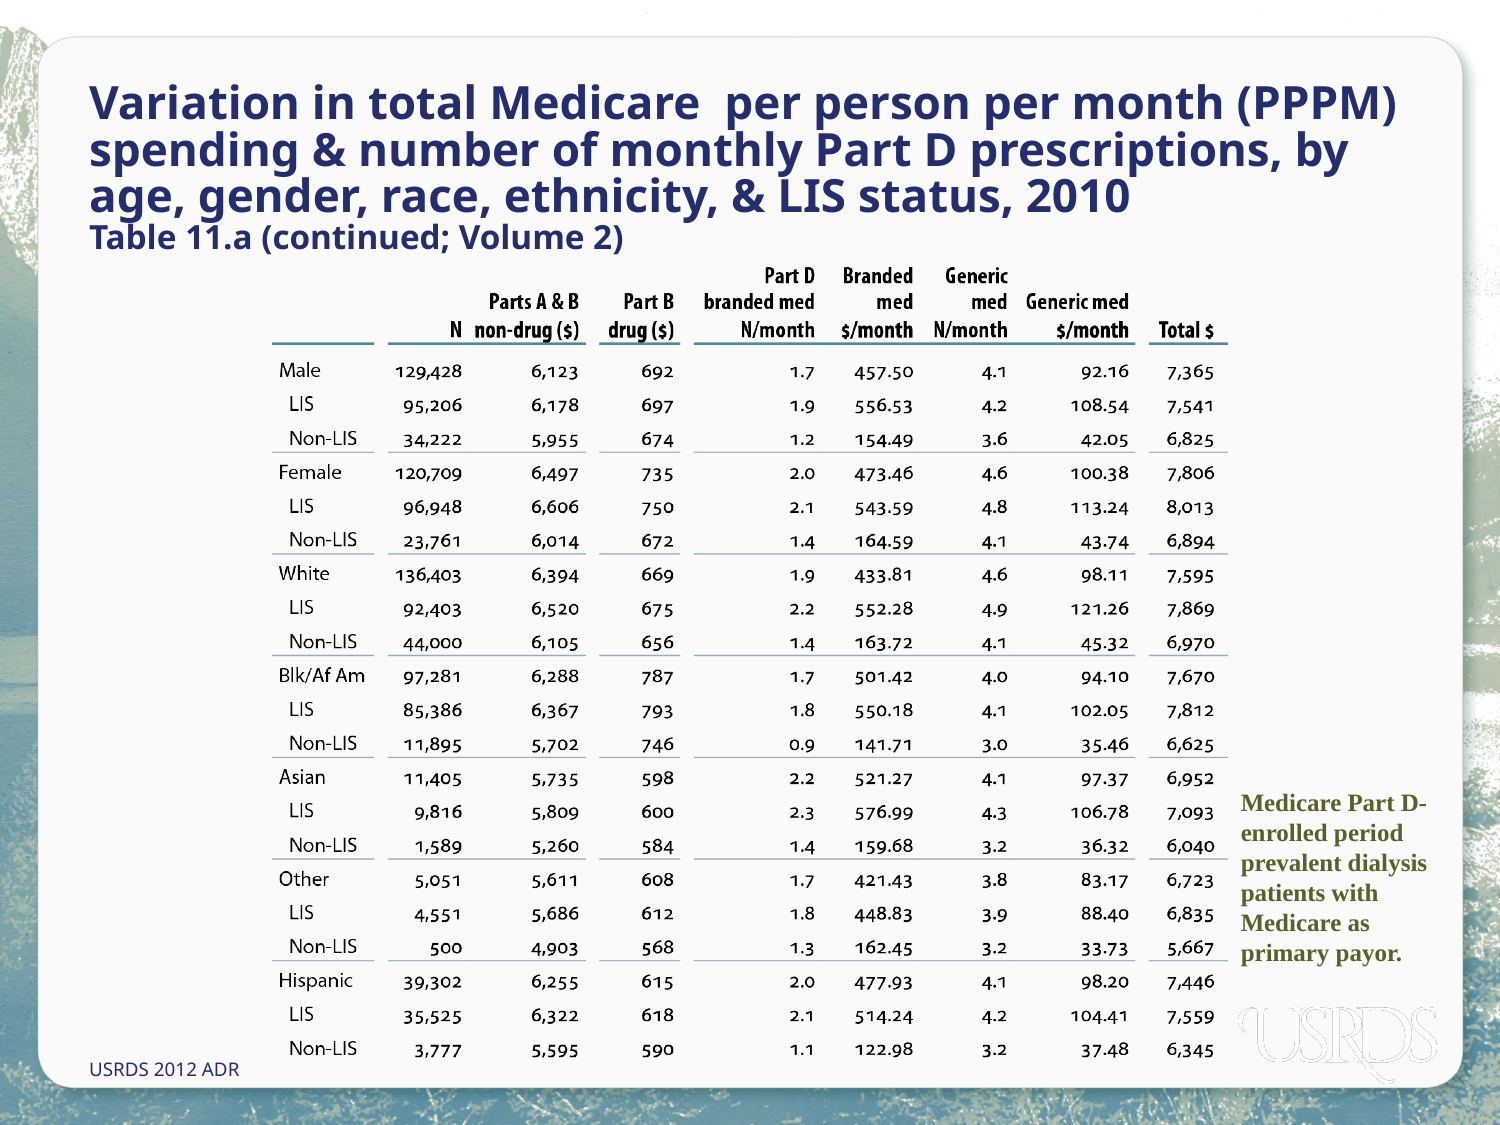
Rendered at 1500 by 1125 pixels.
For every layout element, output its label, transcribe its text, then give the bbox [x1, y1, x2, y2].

picture [0, 0, 1500, 1125]
list Medicare Part D-enrolled period prevalent dialysis patients with Medicare as primary payor. [1240, 786, 1454, 976]
title Variation in total Medicare per person per month (PPPM) spending & number of monthly Part D prescriptions, by age, gender, race, ethnicity, & LIS status, 2010 Table 11.a (continued; Volume 2) [74, 45, 1425, 264]
